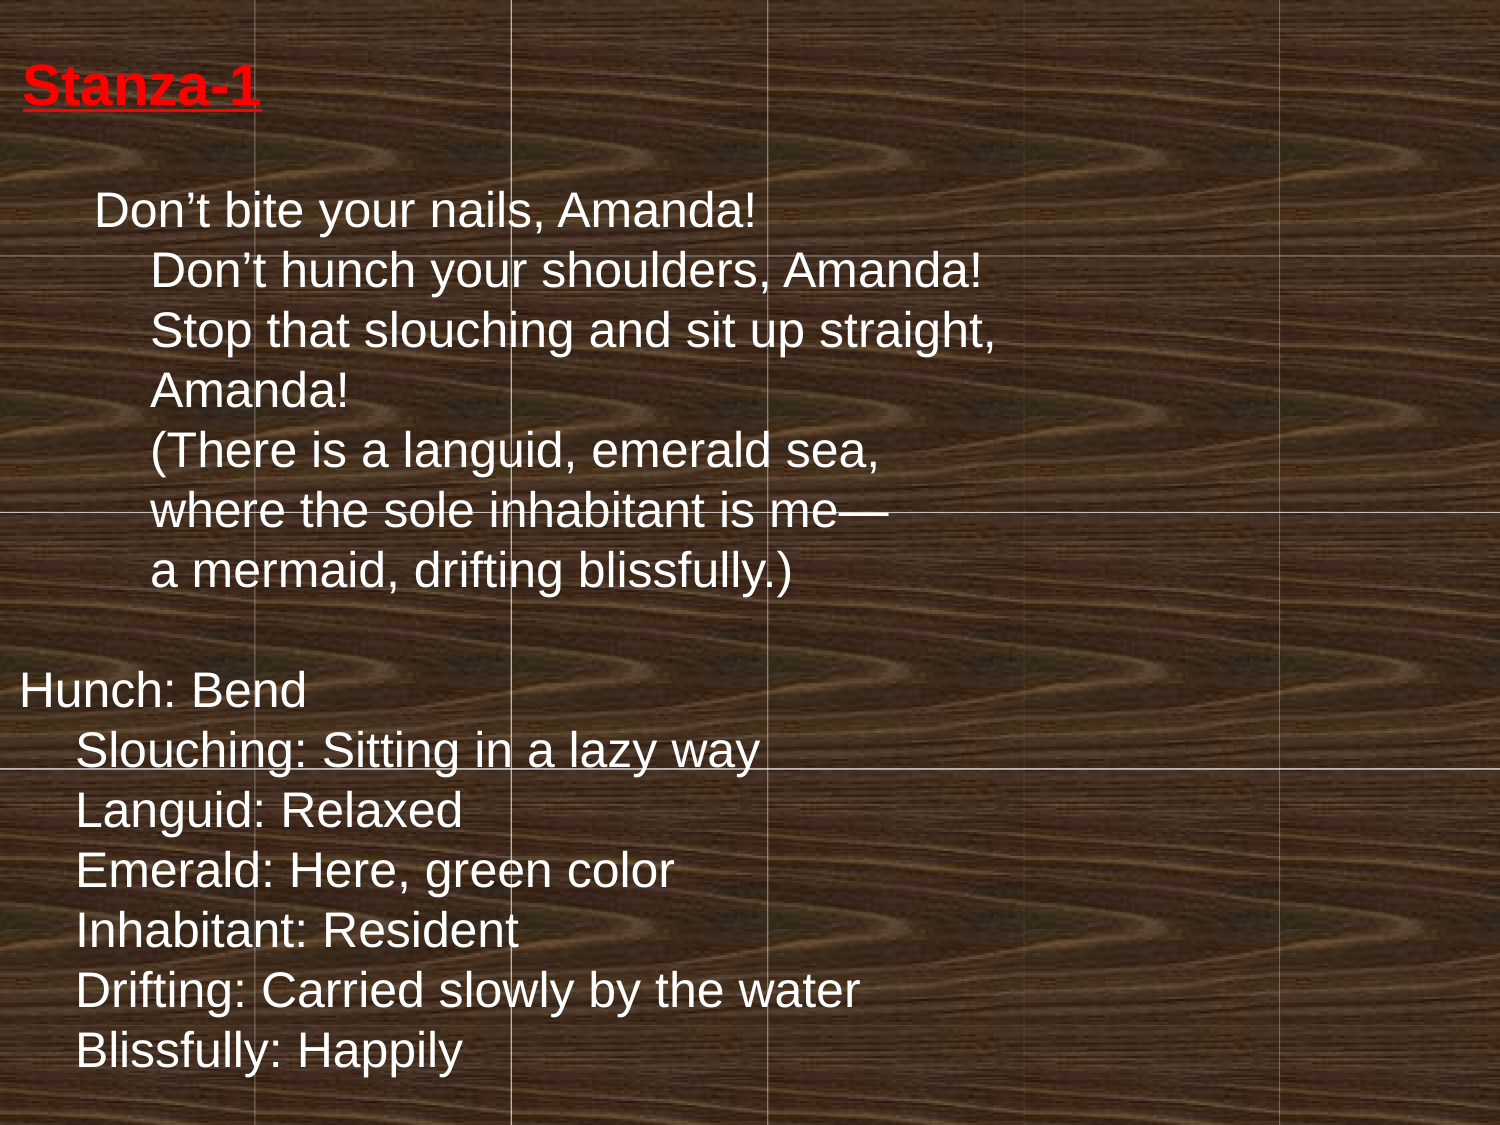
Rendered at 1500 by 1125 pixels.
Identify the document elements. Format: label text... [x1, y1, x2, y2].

text_box Stanza-1 Don’t bite your nails, Amanda! Don’t hunch your shoulders, Amanda! Stop that slouching and sit up straight, Amanda! (There is a languid, emerald sea, where the sole inhabitant is me— a mermaid, drifting blissfully.) Hunch: Bend Slouching: Sitting in a lazy way Languid: Relaxed Emerald: Here, green color Inhabitant: Resident Drifting: Carried slowly by the water Blissfully: Happily [0, 0, 1500, 1125]
